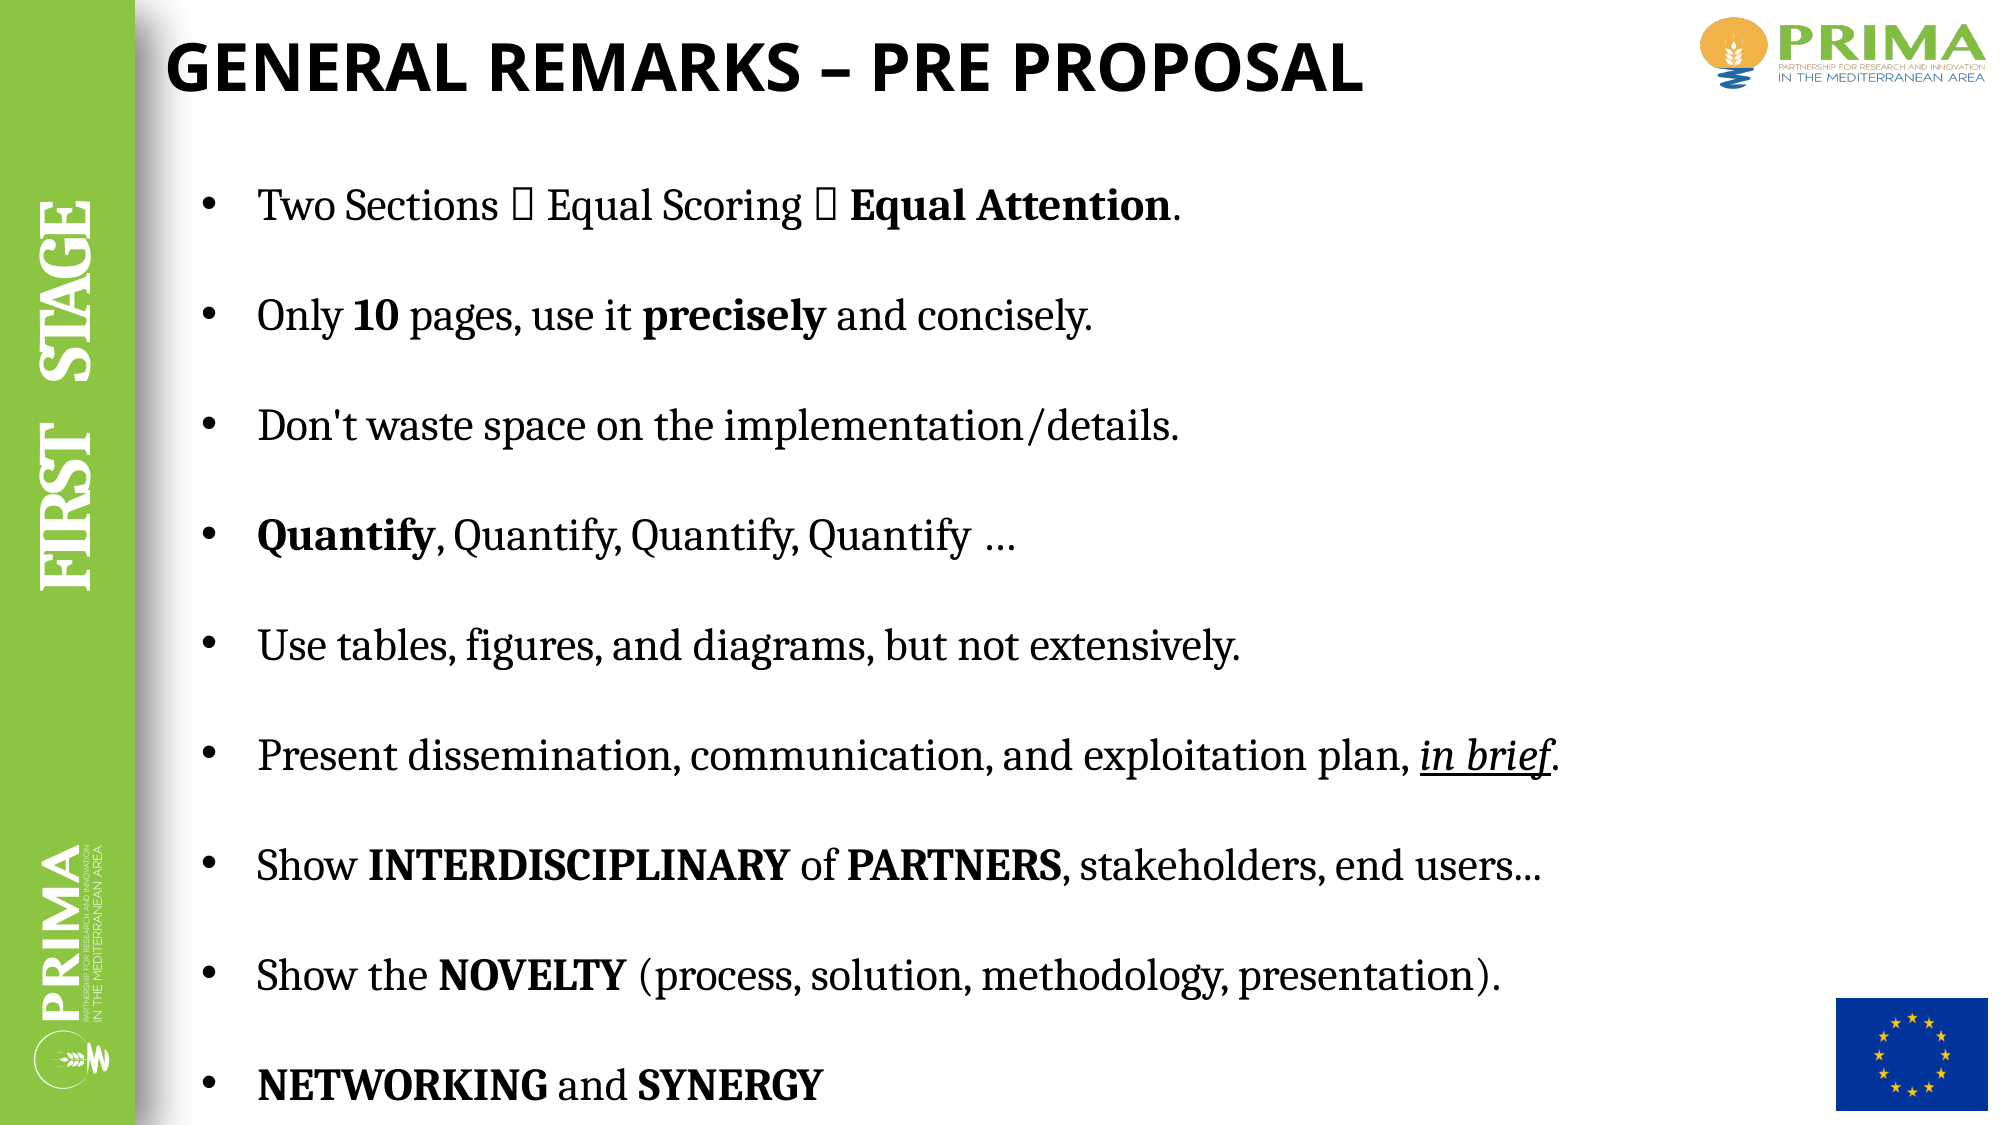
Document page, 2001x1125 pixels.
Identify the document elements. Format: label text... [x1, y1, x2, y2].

picture [1836, 998, 1988, 1111]
text_box Two Sections  Equal Scoring  Equal Attention. Only 10 pages, use it precisely and concisely. Don't waste space on the implementation/details. Quantify, Quantify, Quantify, Quantify … Use tables, figures, and diagrams, but not extensively. Present dissemination, communication, and exploitation plan, in brief. Show INTERDISCIPLINARY of PARTNERS, stakeholders, end users... Show the NOVELTY (process, solution, methodology, presentation). NETWORKING and SYNERGY [186, 112, 1967, 1117]
text_box General Remarks – Pre Proposal [149, 0, 1469, 113]
picture [0, 0, 135, 1125]
picture [1698, 14, 1988, 92]
